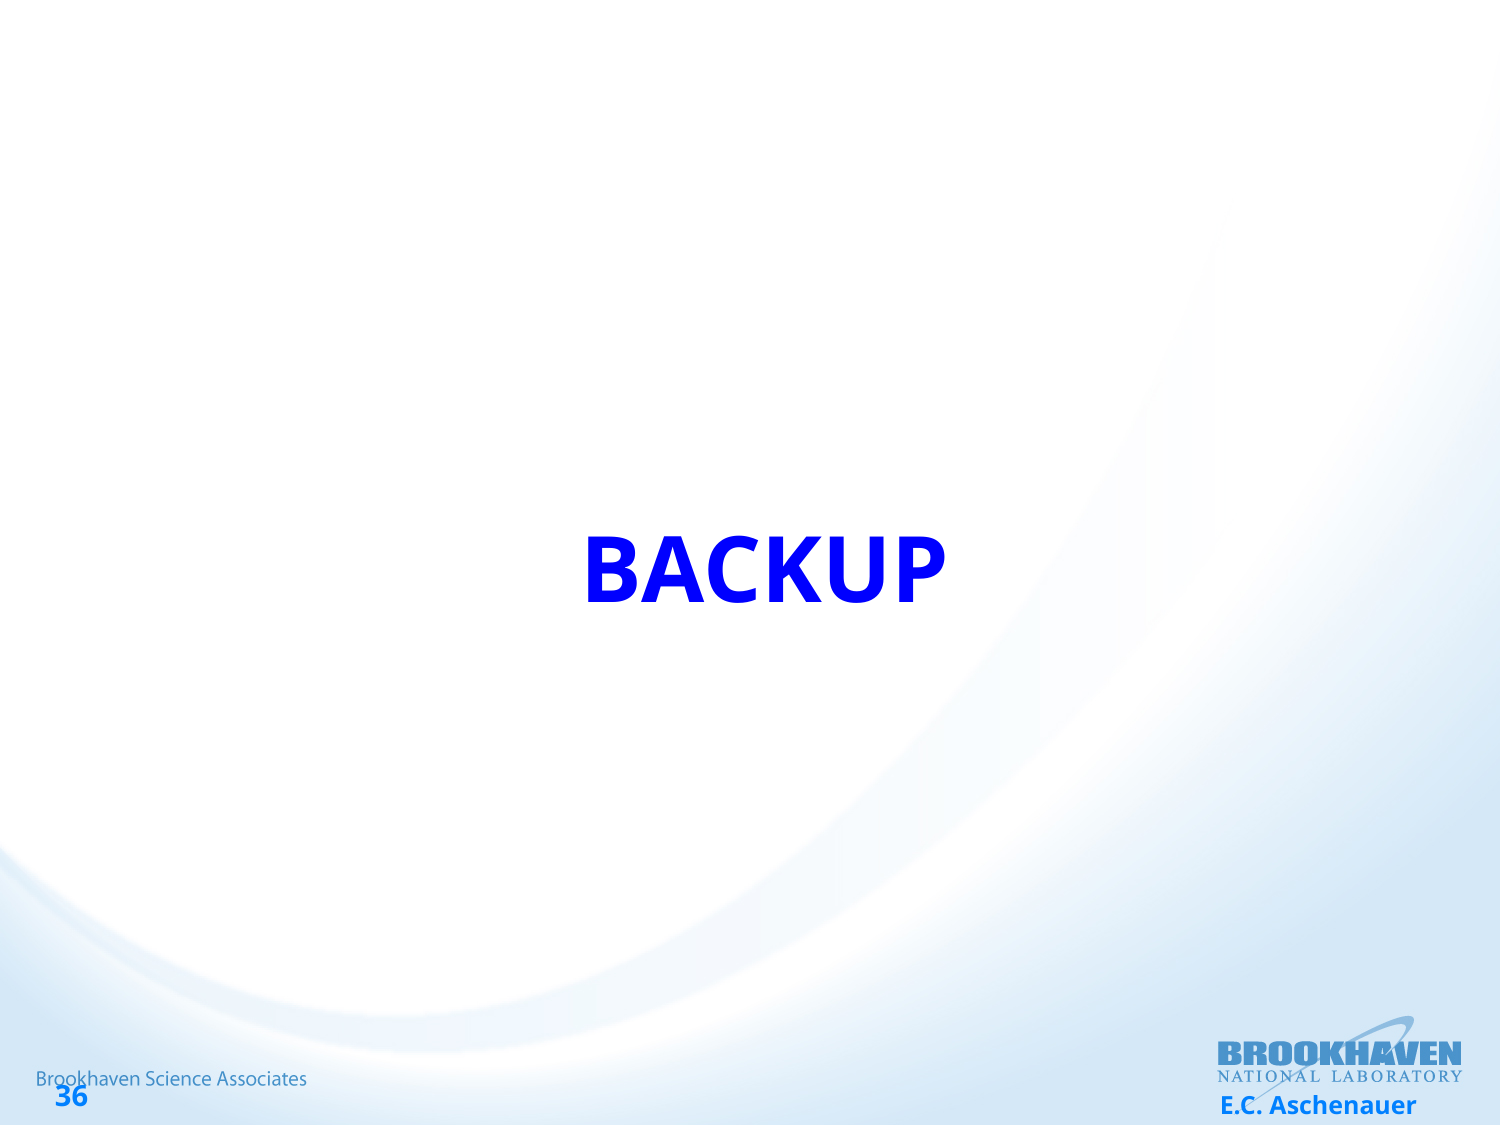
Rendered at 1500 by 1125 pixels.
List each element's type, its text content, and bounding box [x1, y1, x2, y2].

slide_number 36 [3, 1064, 104, 1125]
text_box BACKUP [565, 503, 965, 629]
slide_number E.C. Aschenauer [1204, 1063, 1481, 1125]
picture [0, 1, 1500, 1125]
